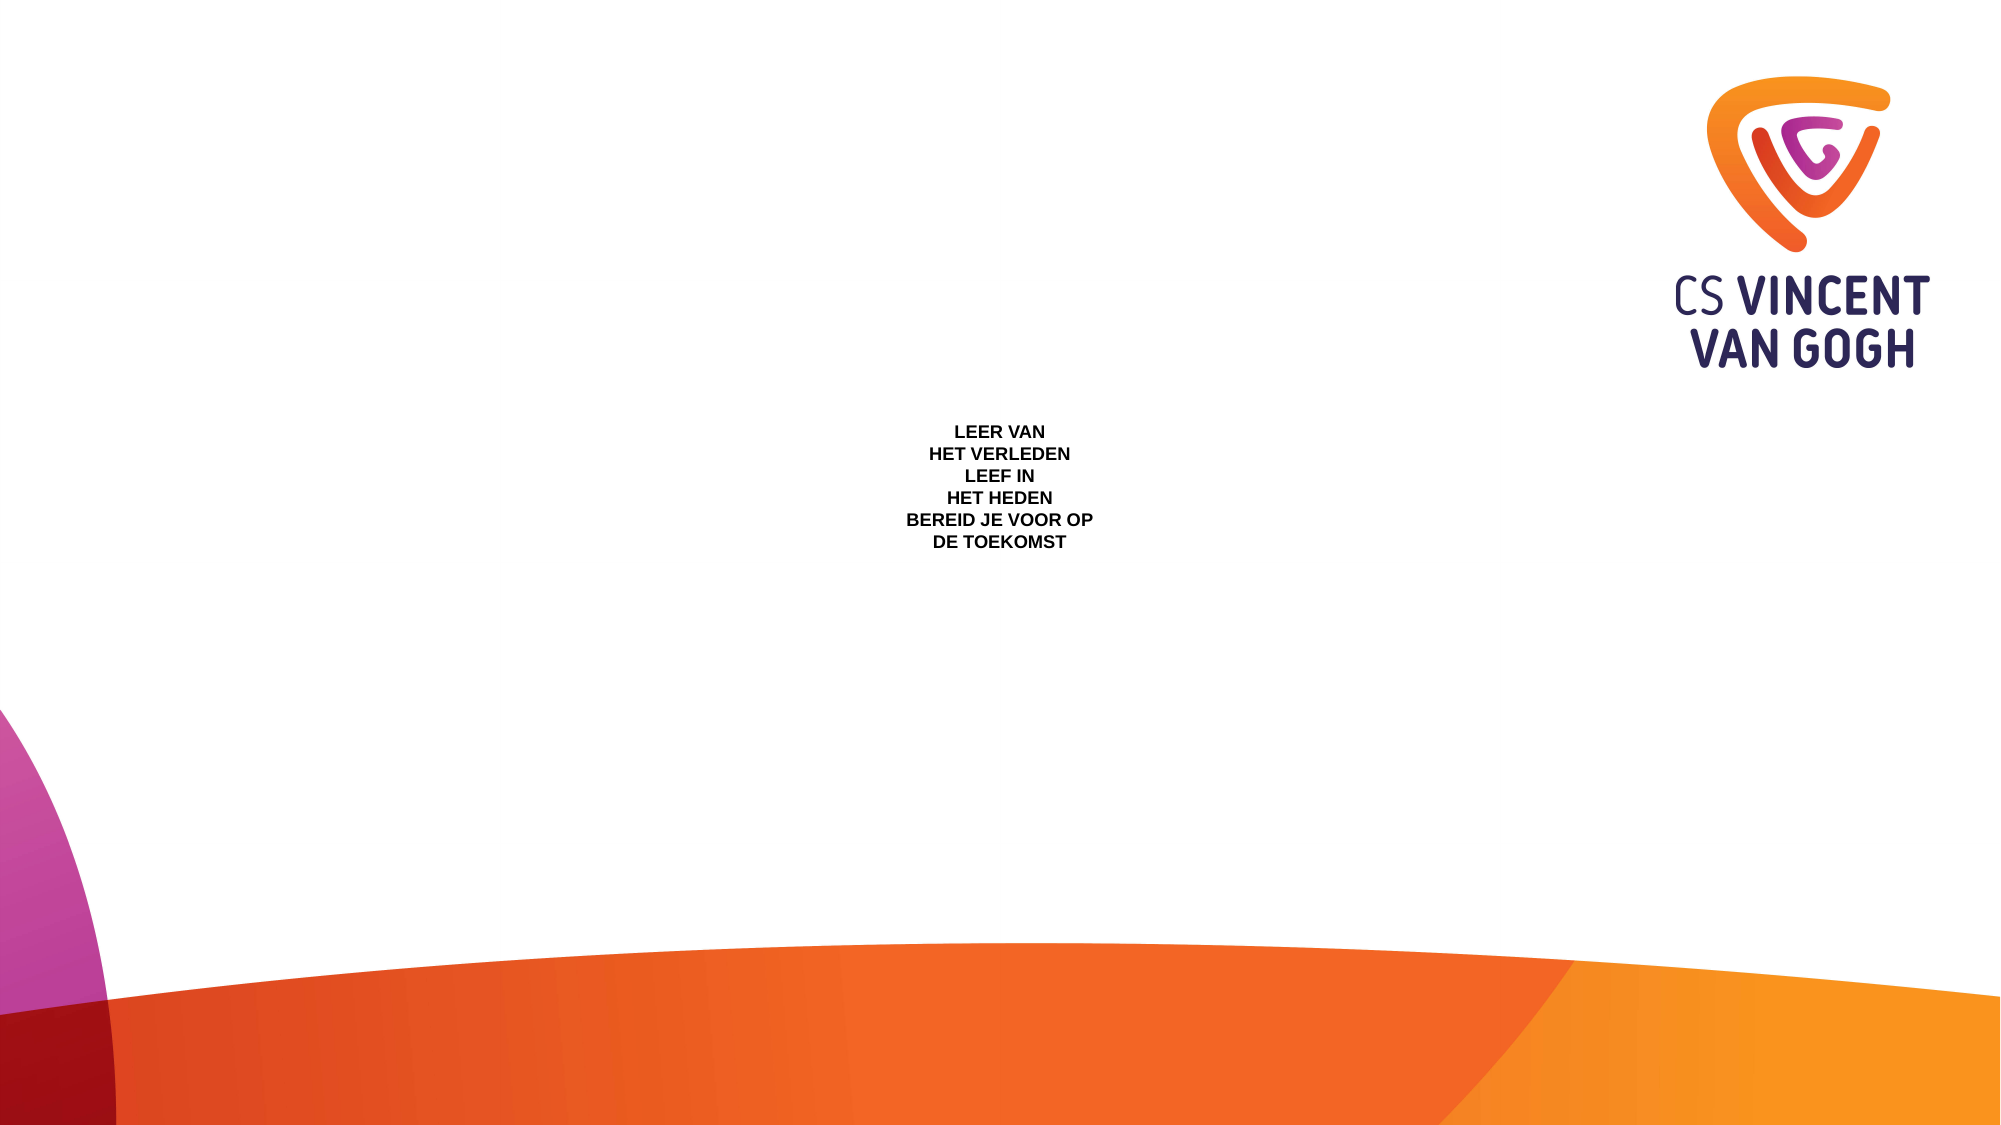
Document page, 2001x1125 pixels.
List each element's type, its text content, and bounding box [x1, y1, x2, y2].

picture [0, 0, 2001, 1125]
title Leer van het verleden leef in het heden bereid je voor op de toekomst [150, 349, 1850, 591]
